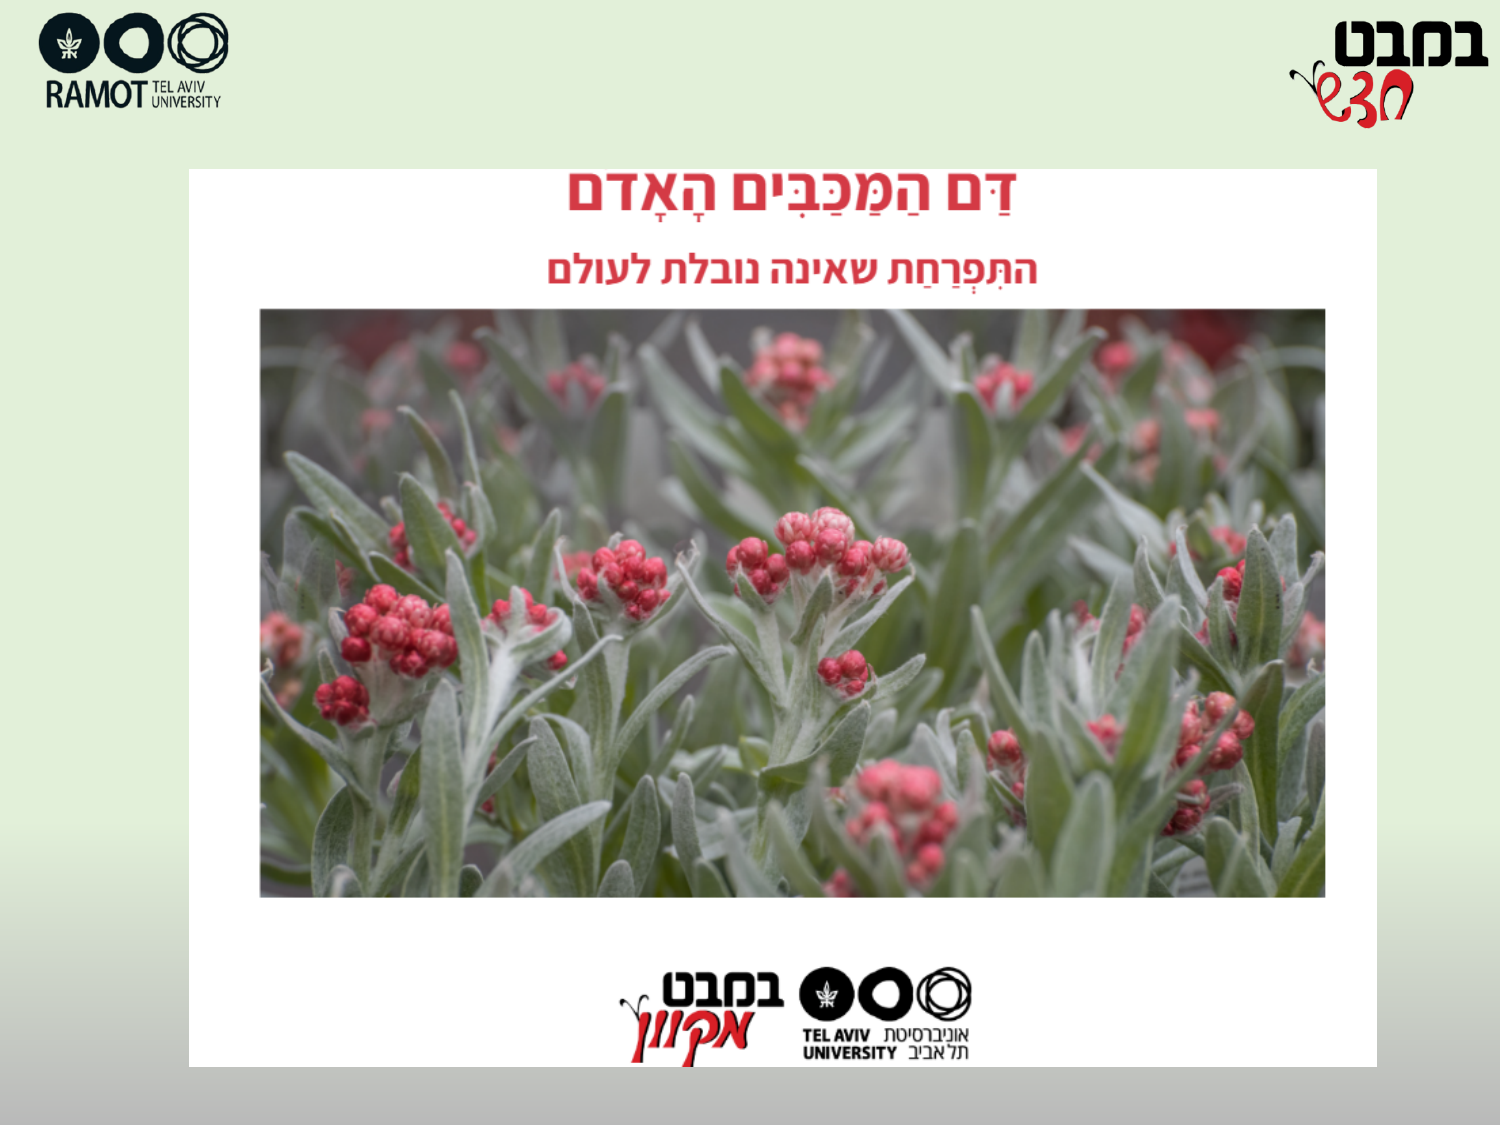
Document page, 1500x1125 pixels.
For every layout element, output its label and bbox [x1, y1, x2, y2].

picture [29, 0, 238, 118]
picture [1288, 20, 1489, 129]
picture [189, 169, 1377, 1067]
